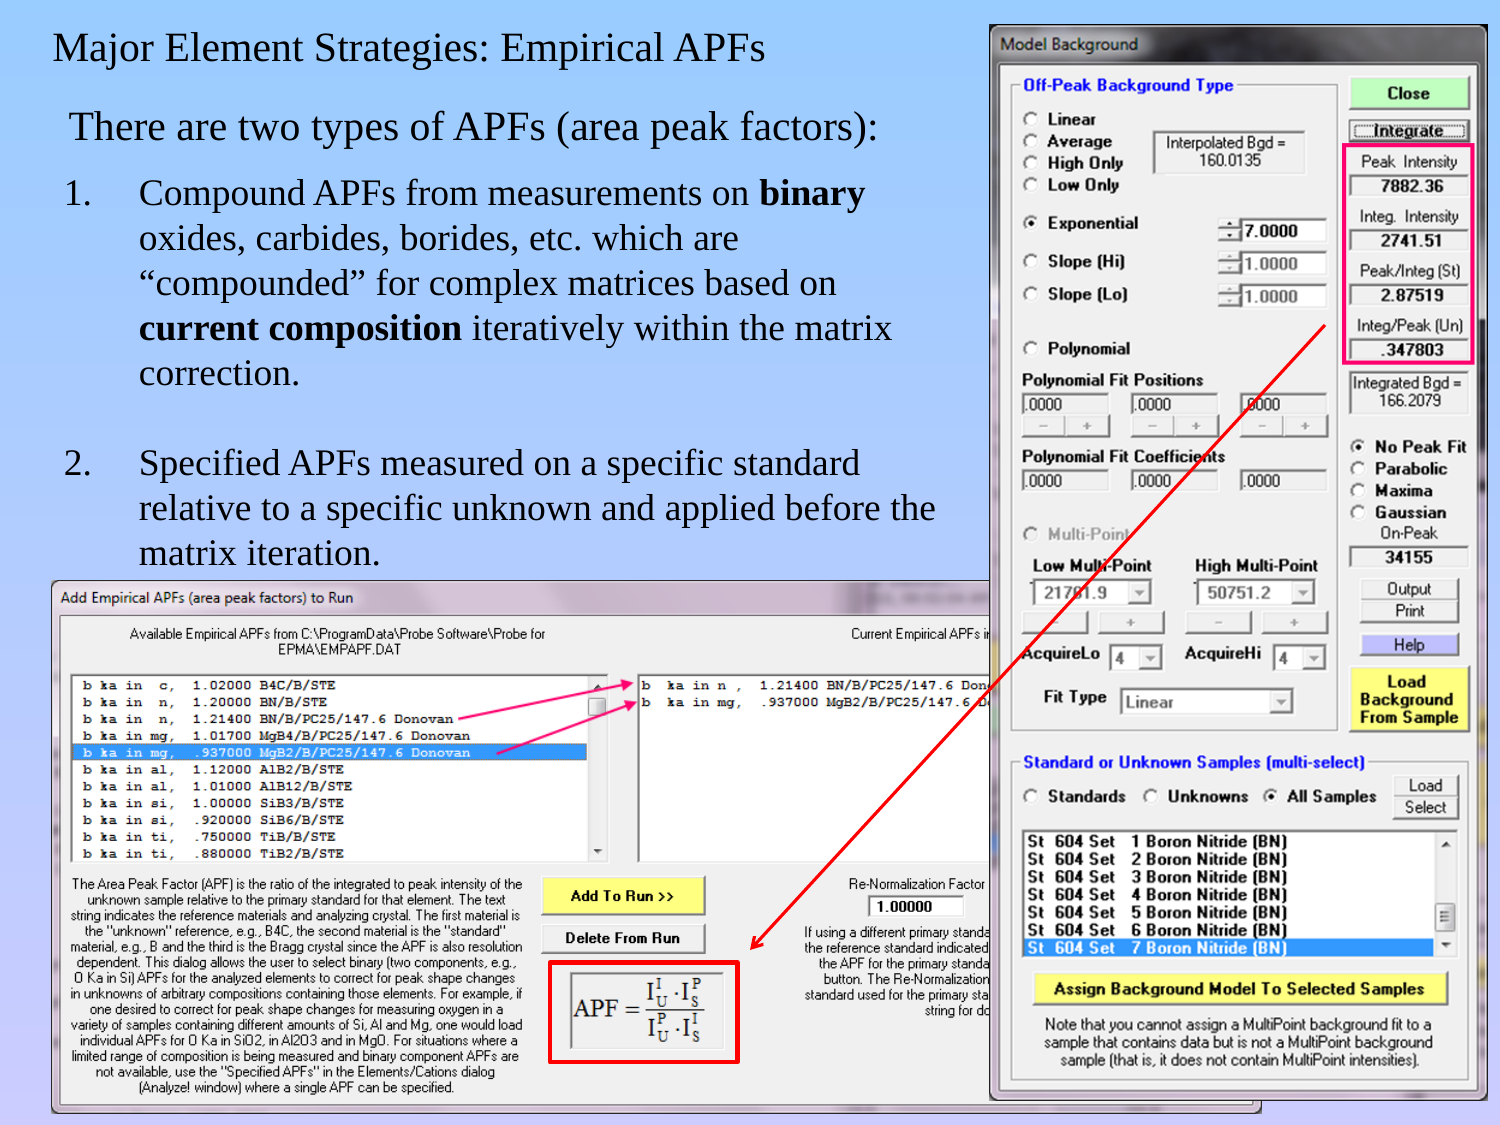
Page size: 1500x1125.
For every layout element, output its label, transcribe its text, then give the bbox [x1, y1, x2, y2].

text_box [749, 24, 1488, 1101]
text_box Major Element Strategies: Empirical APFs [37, 12, 975, 78]
text_box There are two types of APFs (area peak factors): [53, 91, 744, 157]
text_box Compound APFs from measurements on binary oxides, carbides, borides, etc. which are “compounded” for complex matrices based on current composition iteratively within the matrix correction. Specified APFs measured on a specific standard relative to a specific unknown and applied before the matrix iteration. [49, 160, 744, 580]
picture [51, 579, 1263, 1114]
